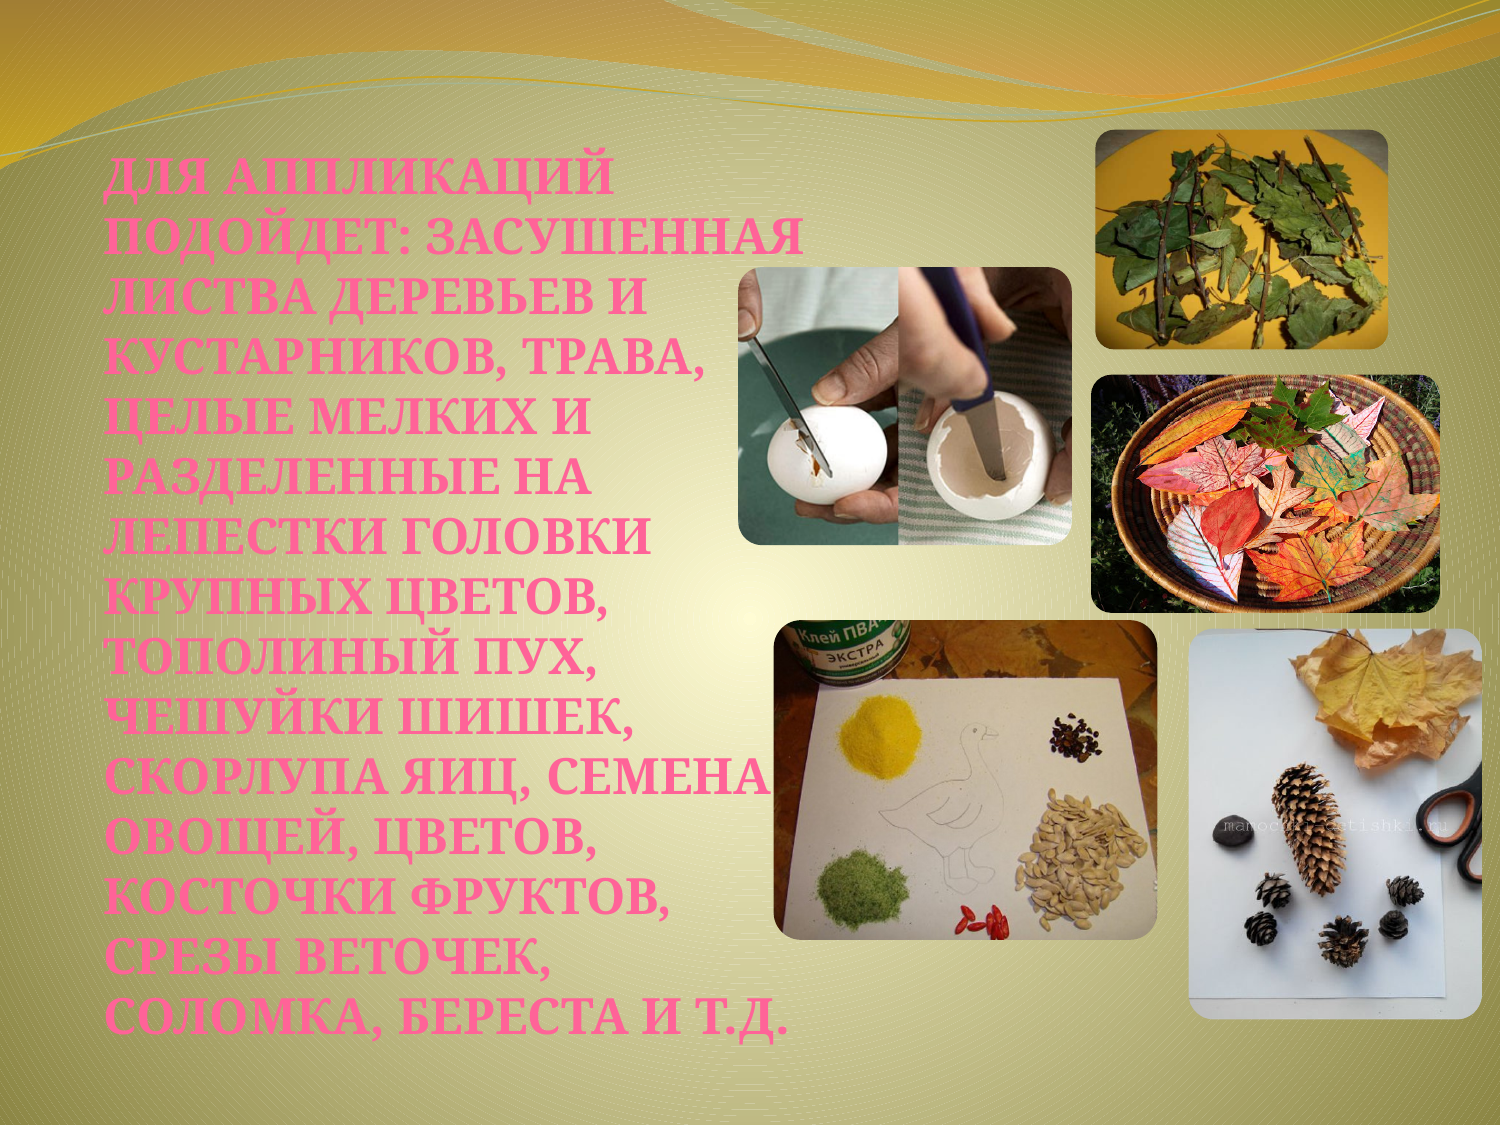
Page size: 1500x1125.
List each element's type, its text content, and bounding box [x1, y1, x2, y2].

picture [737, 266, 1072, 546]
picture [1090, 374, 1441, 614]
picture [1095, 129, 1389, 350]
picture [1188, 628, 1483, 1020]
picture [773, 619, 1158, 941]
text_box Для аппликаций подойдет: засушенная листва деревьев и кустарников, трава, целые мелких и разделенные на лепестки головки крупных цветов, тополиный пух, чешуйки шишек, скорлупа яиц, семена овощей, цветов, косточки фруктов, срезы веточек, соломка, береста и т.д. [88, 137, 821, 1052]
